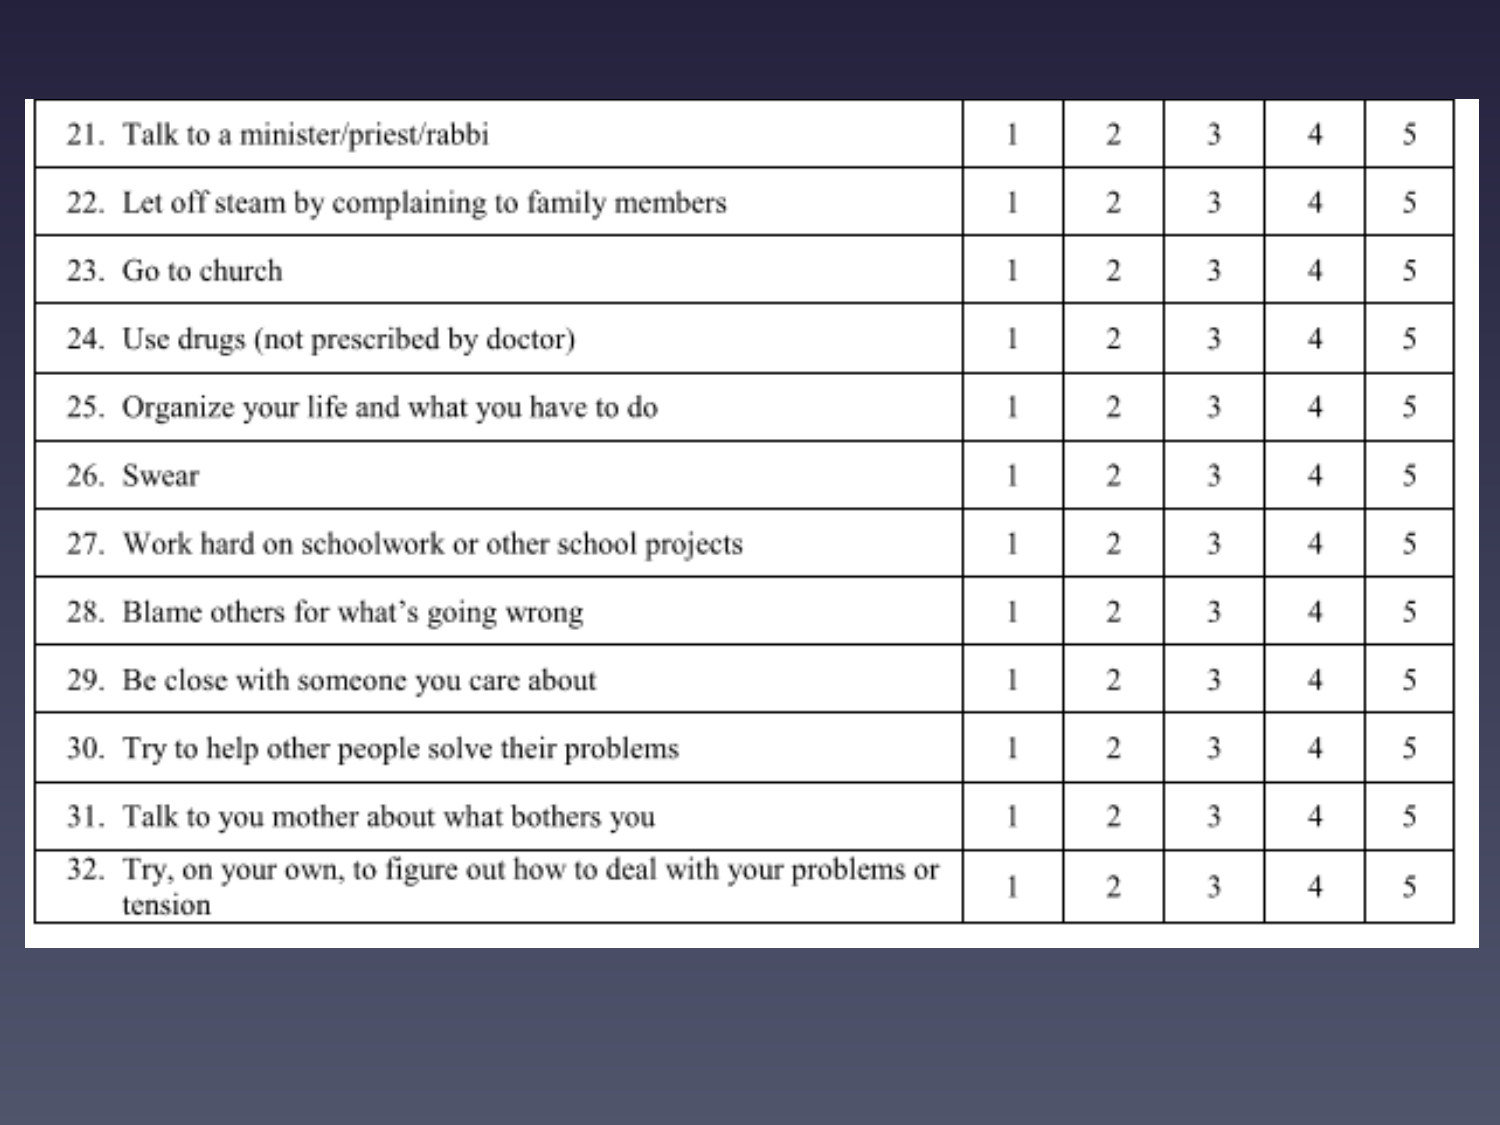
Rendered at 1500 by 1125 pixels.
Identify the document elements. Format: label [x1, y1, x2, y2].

picture [24, 99, 1479, 949]
